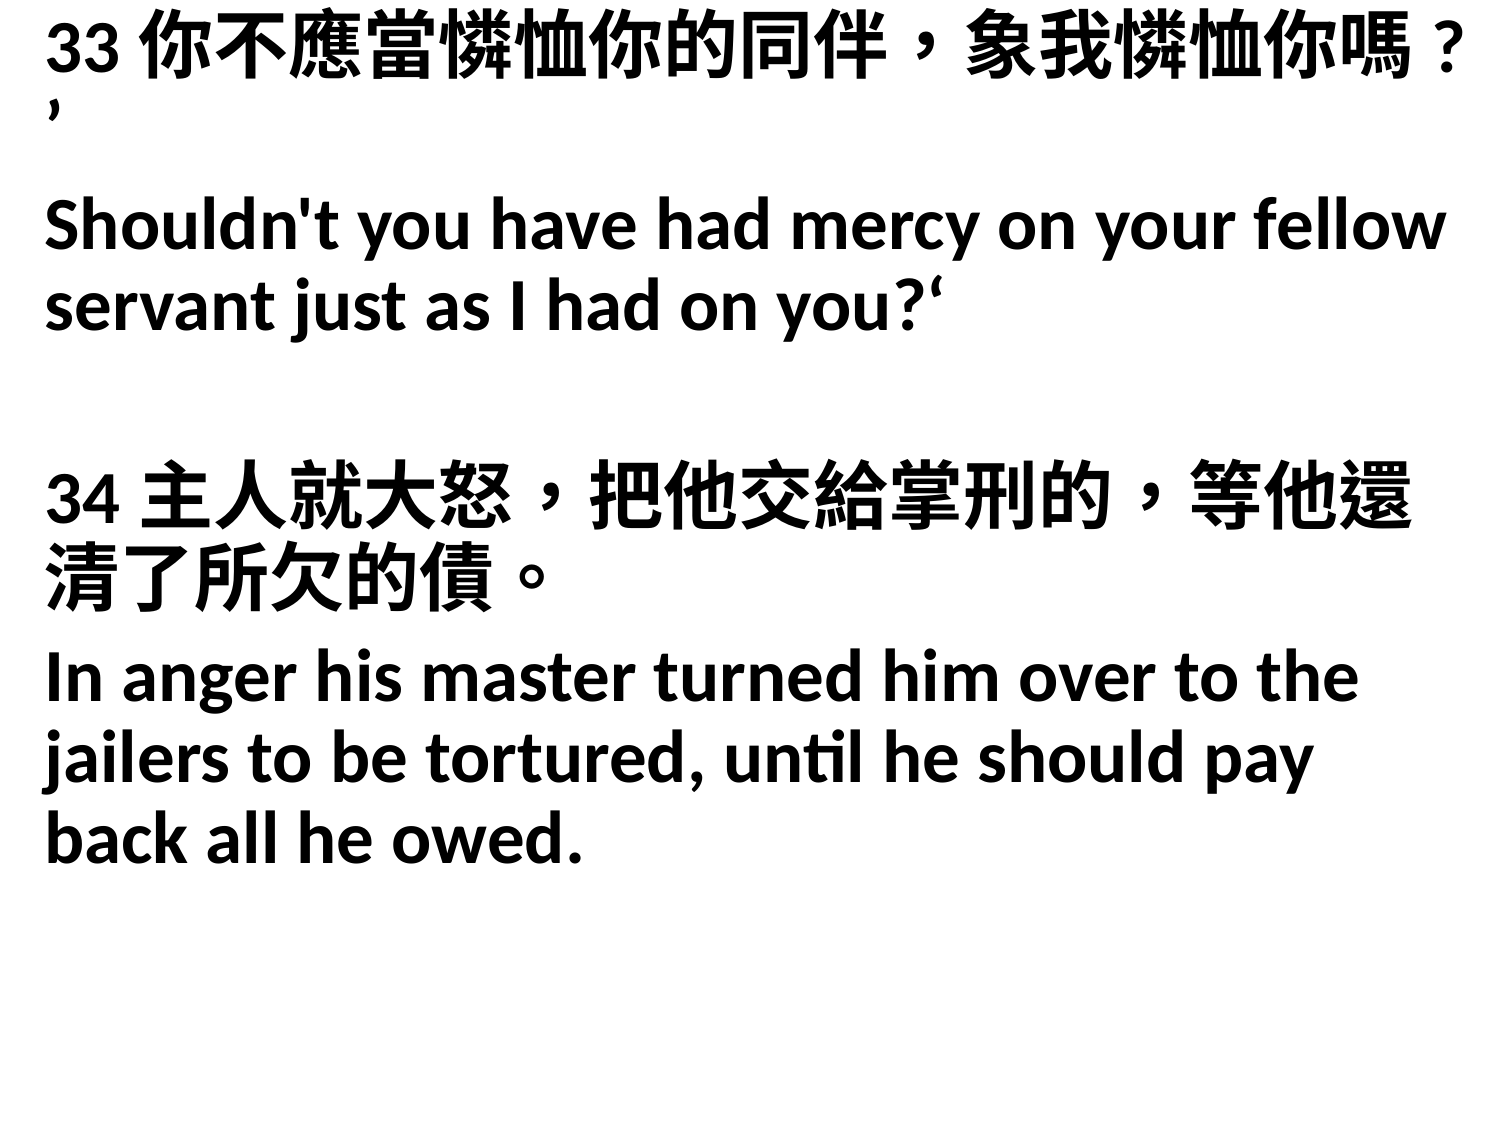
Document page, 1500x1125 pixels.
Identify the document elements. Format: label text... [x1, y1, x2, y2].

subtitle 33你不應當憐恤你的同伴，象我憐恤你嗎?’ Shouldn't you have had mercy on your fellow servant just as I had on you?‘ 34主人就大怒，把他交給掌刑的，等他還清了所欠的債。 In anger his master turned him over to the jailers to be tortured, until he should pay back all he owed. [29, 0, 1471, 1094]
